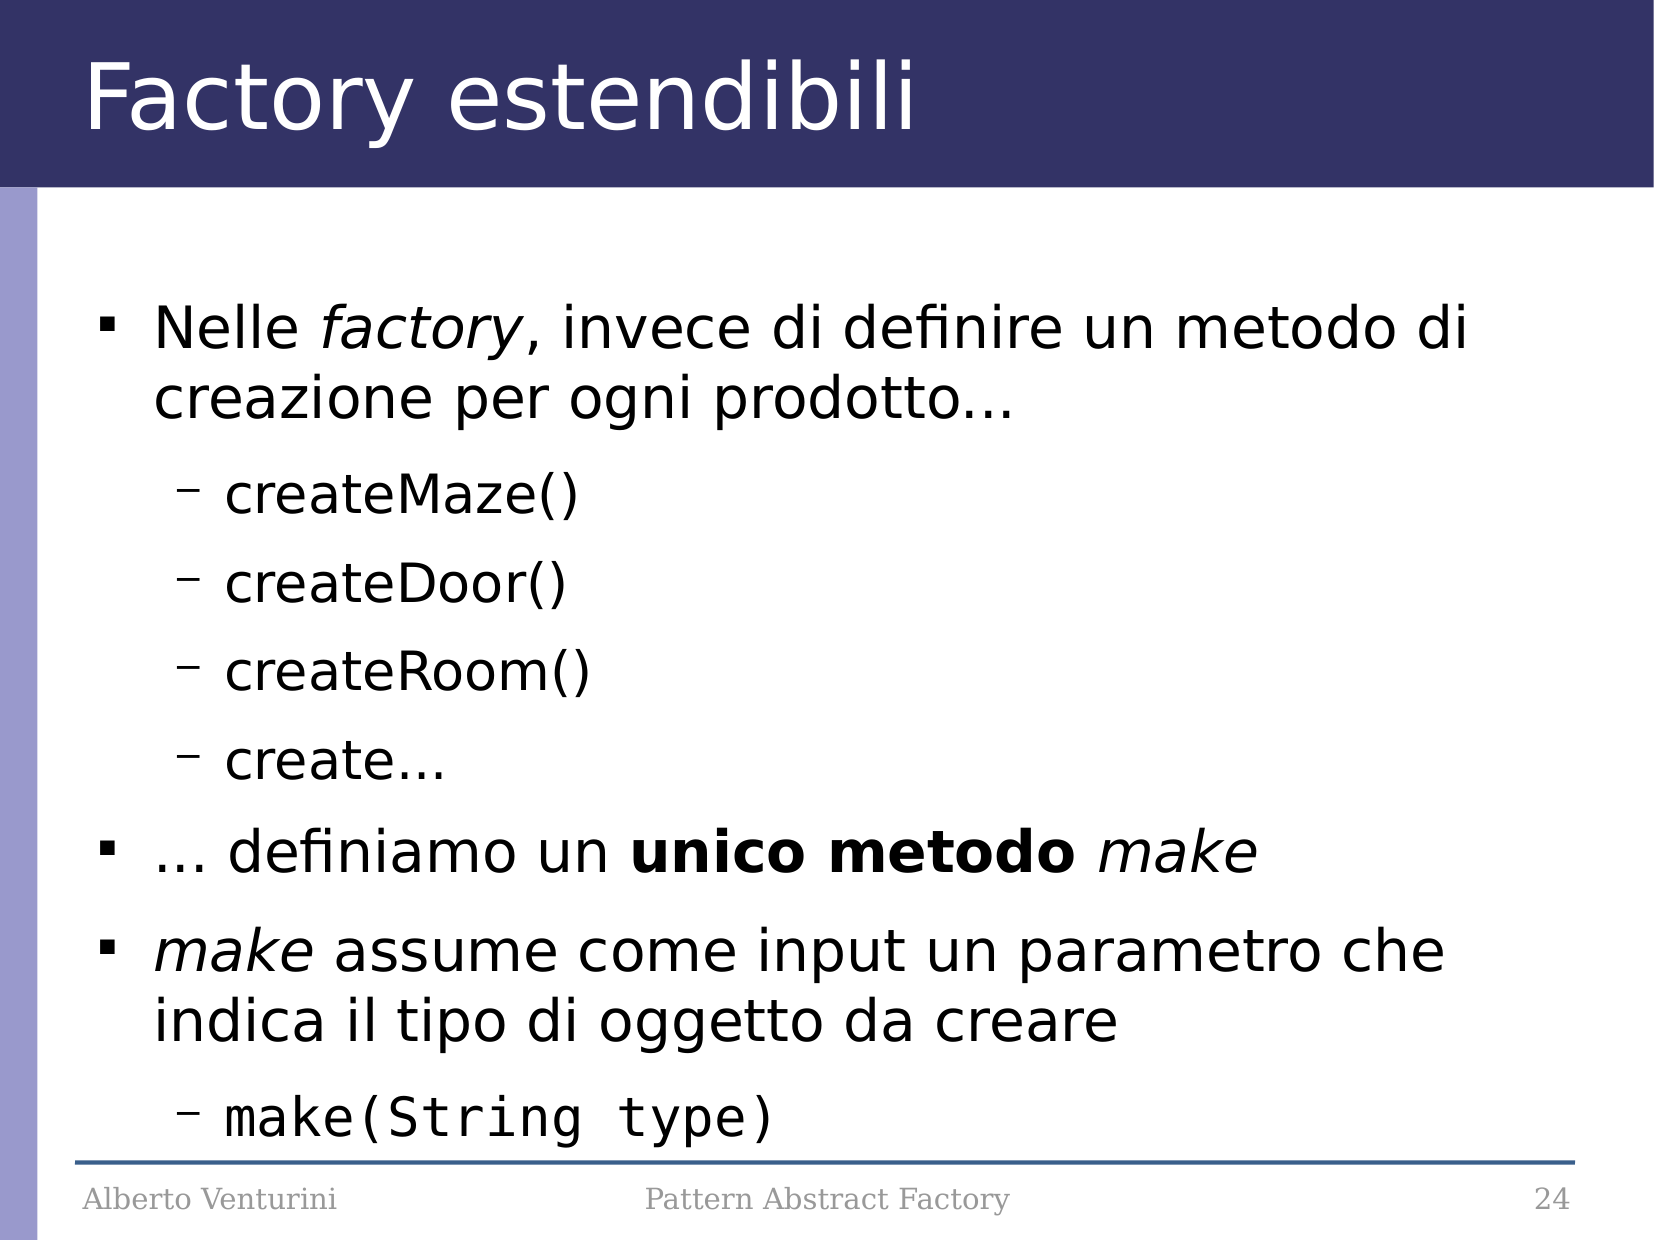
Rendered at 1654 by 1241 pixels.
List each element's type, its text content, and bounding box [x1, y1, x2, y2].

slide_number 24 [1185, 1180, 1571, 1234]
text_box [0, 0, 1654, 188]
slide_number Alberto Venturini [82, 1180, 468, 1234]
title Factory estendibili [82, 36, 1572, 151]
footer Pattern Abstract Factory [565, 1180, 1090, 1234]
list Nelle factory, invece di definire un metodo di creazione per ogni prodotto... createMaze() createDoor() createRoom() create... ... definiamo un unico metodo make make assume come input un parametro che indica il tipo di oggetto da creare make(String type) [82, 290, 1571, 1128]
text_box [0, 187, 38, 1240]
